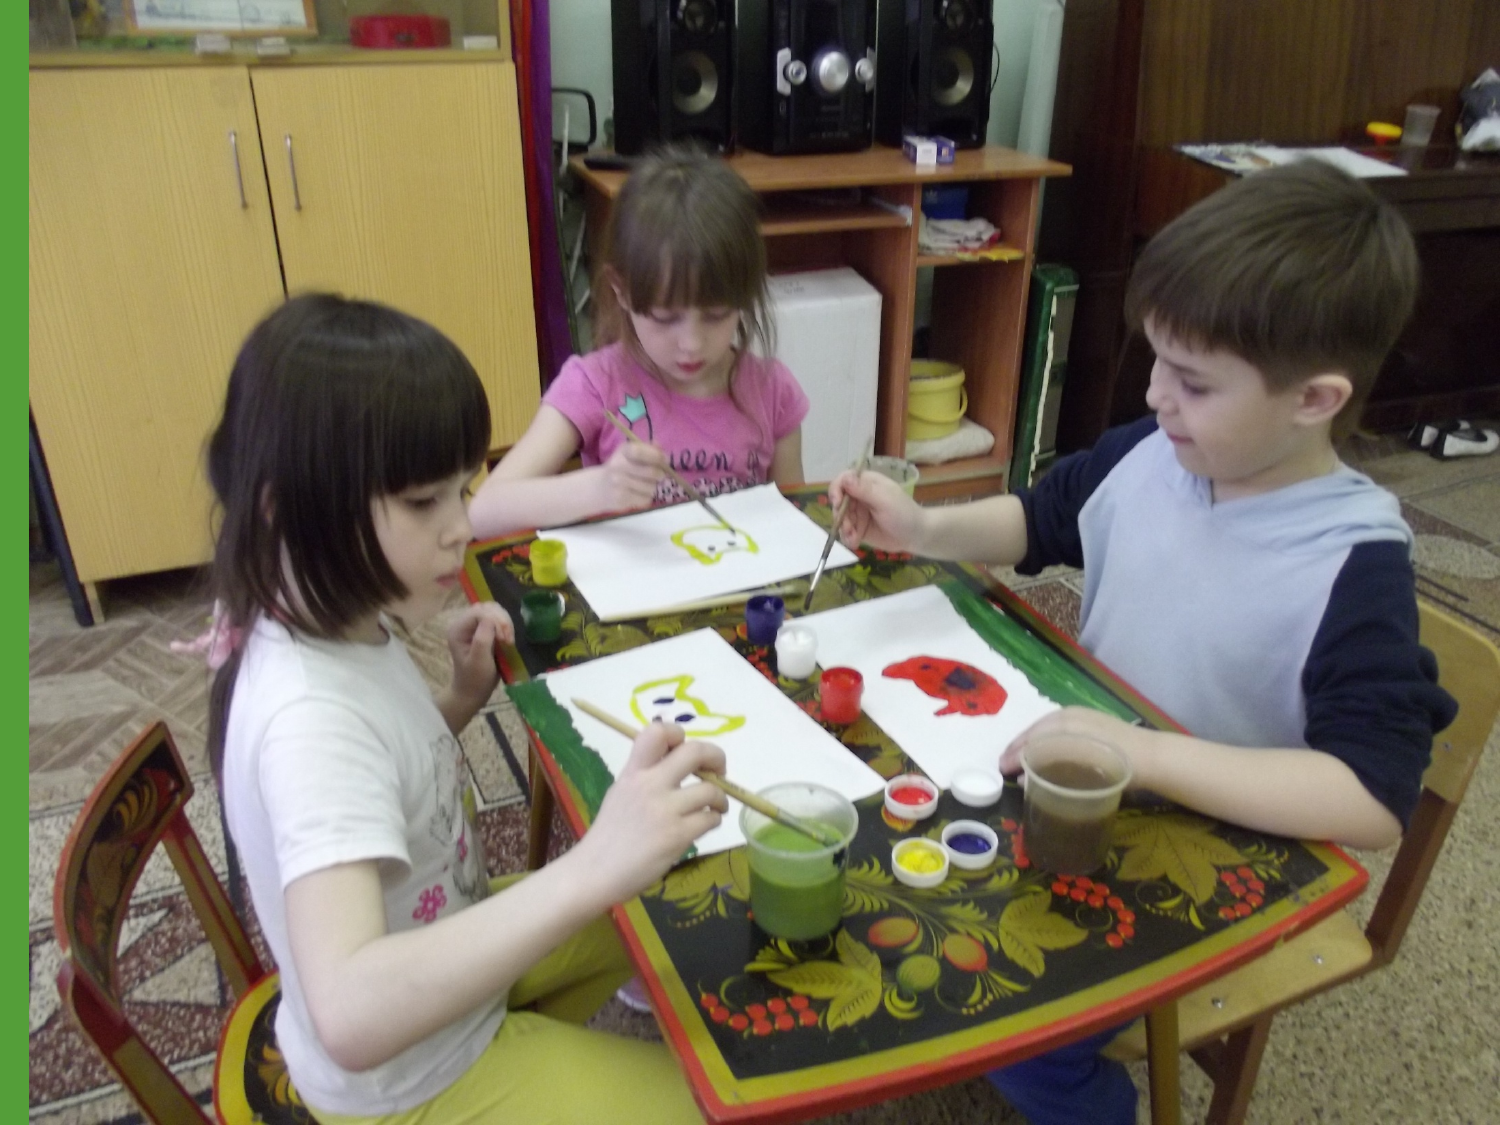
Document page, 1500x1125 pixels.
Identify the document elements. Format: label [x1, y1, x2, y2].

list [28, 0, 1500, 1125]
